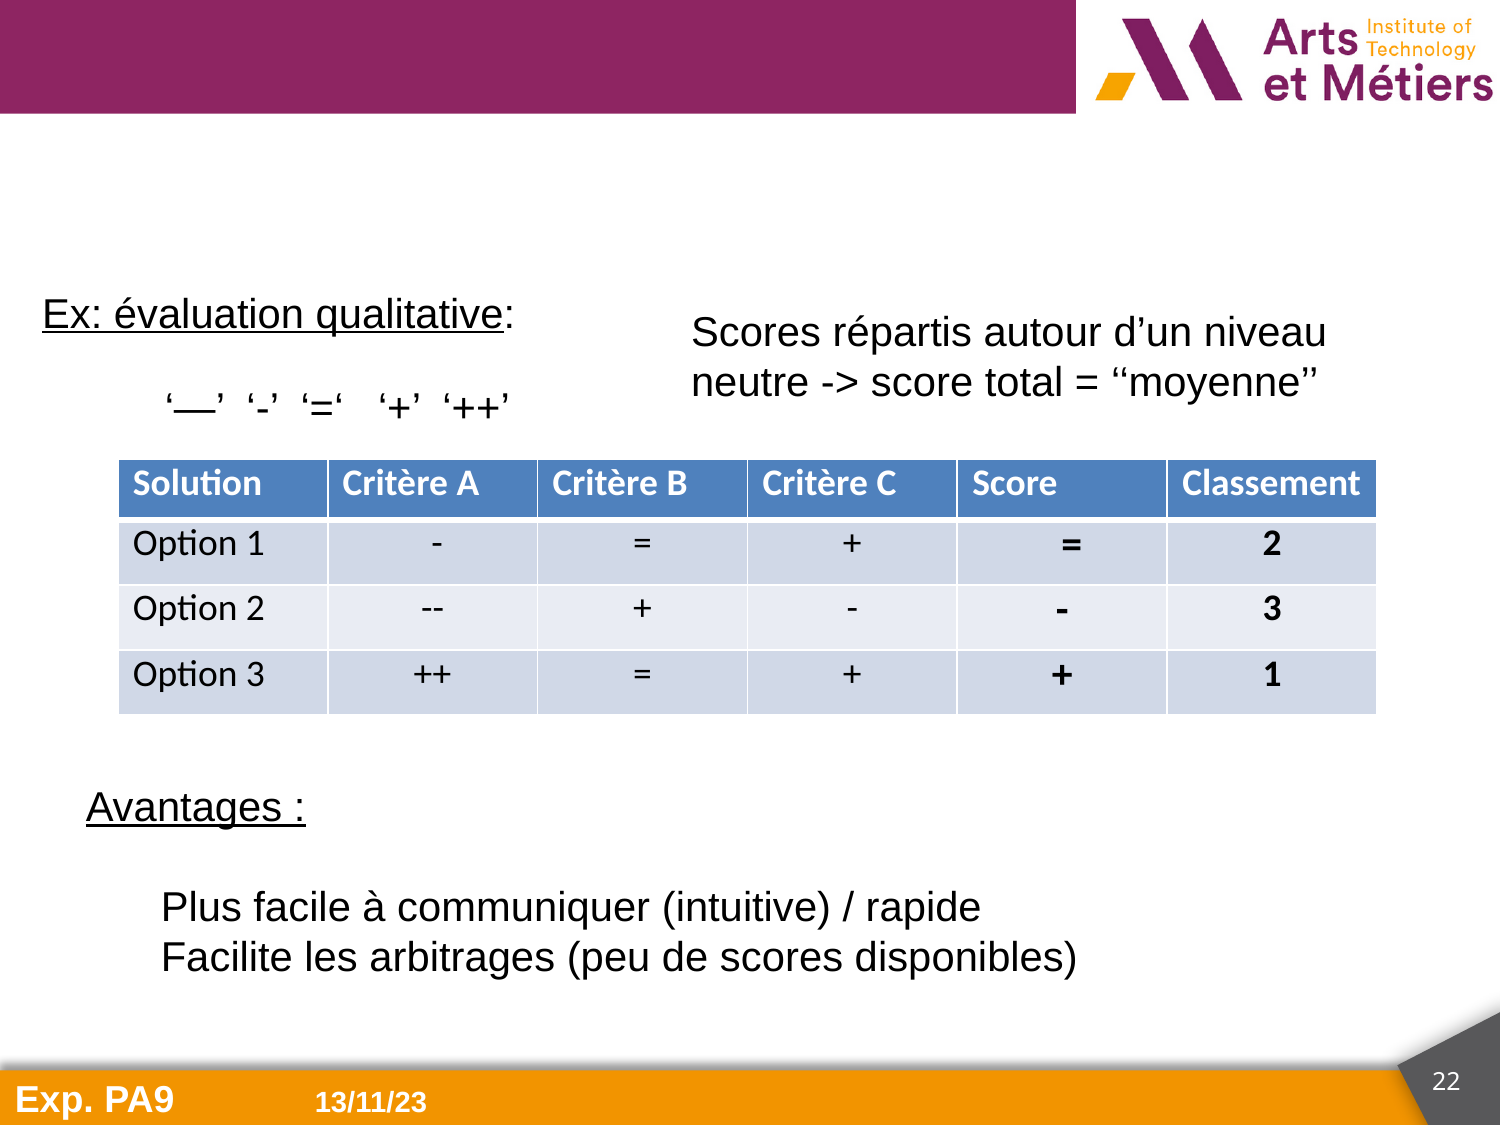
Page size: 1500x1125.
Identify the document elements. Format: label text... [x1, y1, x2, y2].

table_cell 3 [1168, 586, 1376, 649]
table_cell Option 2 [119, 586, 327, 649]
text_box Ex: évaluation qualitative: [27, 279, 852, 345]
table_cell 1 [1168, 651, 1376, 714]
table_cell = [538, 651, 747, 714]
table_cell = [958, 523, 1166, 584]
table_cell + [538, 586, 747, 649]
table_cell = [538, 523, 747, 584]
table_header Classement [1168, 460, 1376, 517]
table_header Critère C [748, 460, 956, 517]
table_cell Option 1 [119, 523, 327, 584]
table_cell + [958, 651, 1166, 714]
table_cell - [329, 523, 537, 584]
text_box Avantages : Plus facile à communiquer (intuitive) / rapide Facilite les arbitrages (peu de scores disponibles) [71, 772, 1378, 988]
table_cell - [748, 586, 956, 649]
table_header Critère B [538, 460, 747, 517]
table_header Solution [119, 460, 327, 517]
table_cell -- [329, 586, 537, 649]
table_cell ++ [329, 651, 537, 714]
table_cell + [748, 523, 956, 584]
table_header Score [958, 460, 1166, 517]
table_cell Option 3 [119, 651, 327, 714]
text_box ‘—’ ‘-’ ‘=‘ ‘+’ ‘++’ [150, 373, 972, 439]
table_cell - [958, 586, 1166, 649]
table_header Critère A [329, 460, 537, 517]
table_cell + [748, 651, 956, 714]
picture [1076, 0, 1500, 114]
text_box Scores répartis autour d’un niveau neutre -> score total = ‘‘moyenne’’ [676, 297, 1378, 412]
table_cell 2 [1168, 523, 1376, 584]
